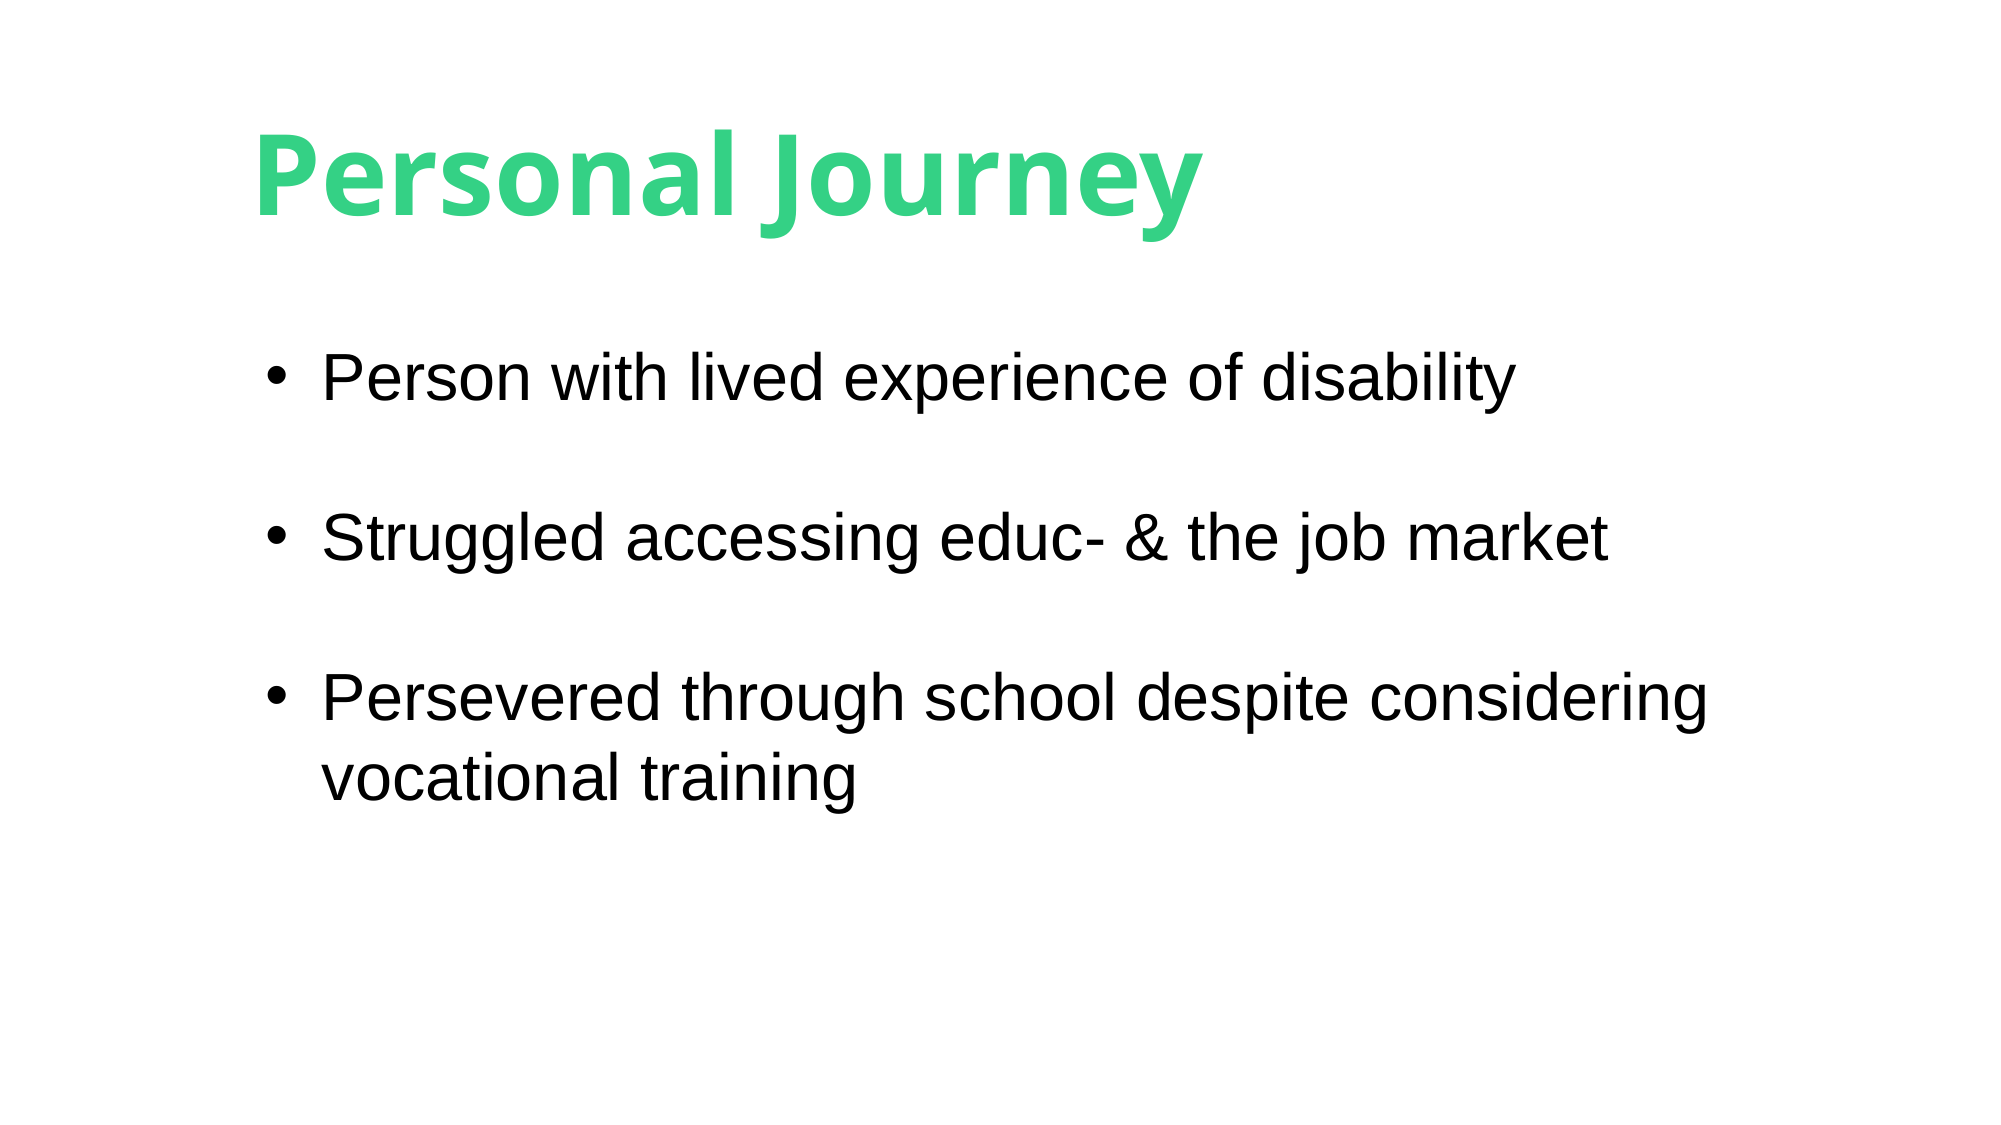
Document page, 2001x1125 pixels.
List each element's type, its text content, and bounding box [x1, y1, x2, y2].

list Person with lived experience of disability Struggled accessing educ- & the job market Persevered through school despite considering vocational training [250, 319, 1742, 626]
title Personal Journey [235, 88, 1726, 316]
